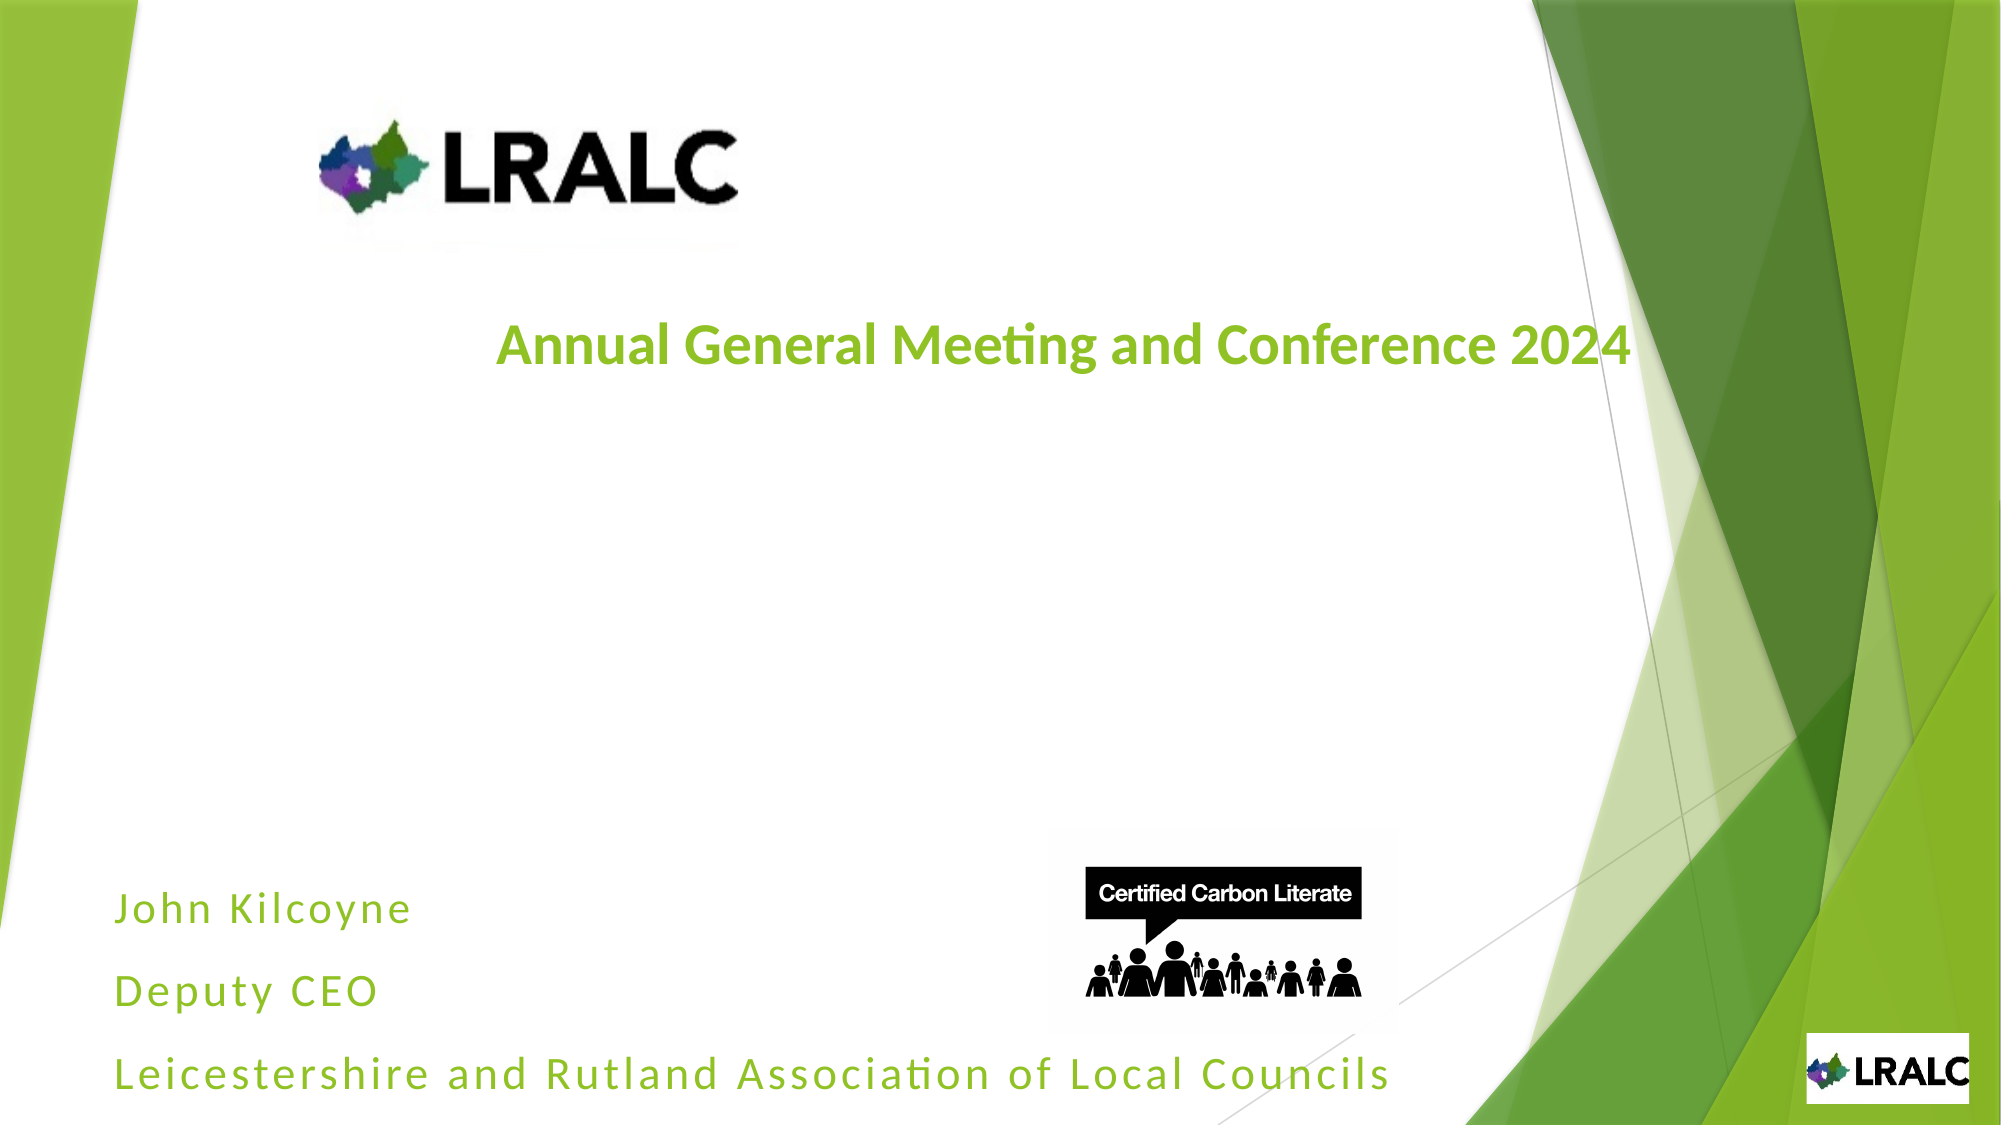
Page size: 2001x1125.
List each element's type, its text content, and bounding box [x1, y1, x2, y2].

picture [318, 70, 739, 254]
picture [1806, 1032, 1970, 1105]
picture [1047, 828, 1400, 1034]
text_box John Kilcoyne Deputy CEO Leicestershire and Rutland Association of Local Councils [99, 836, 1420, 1125]
title Annual General Meeting and Conference 2024 [0, 295, 1649, 440]
